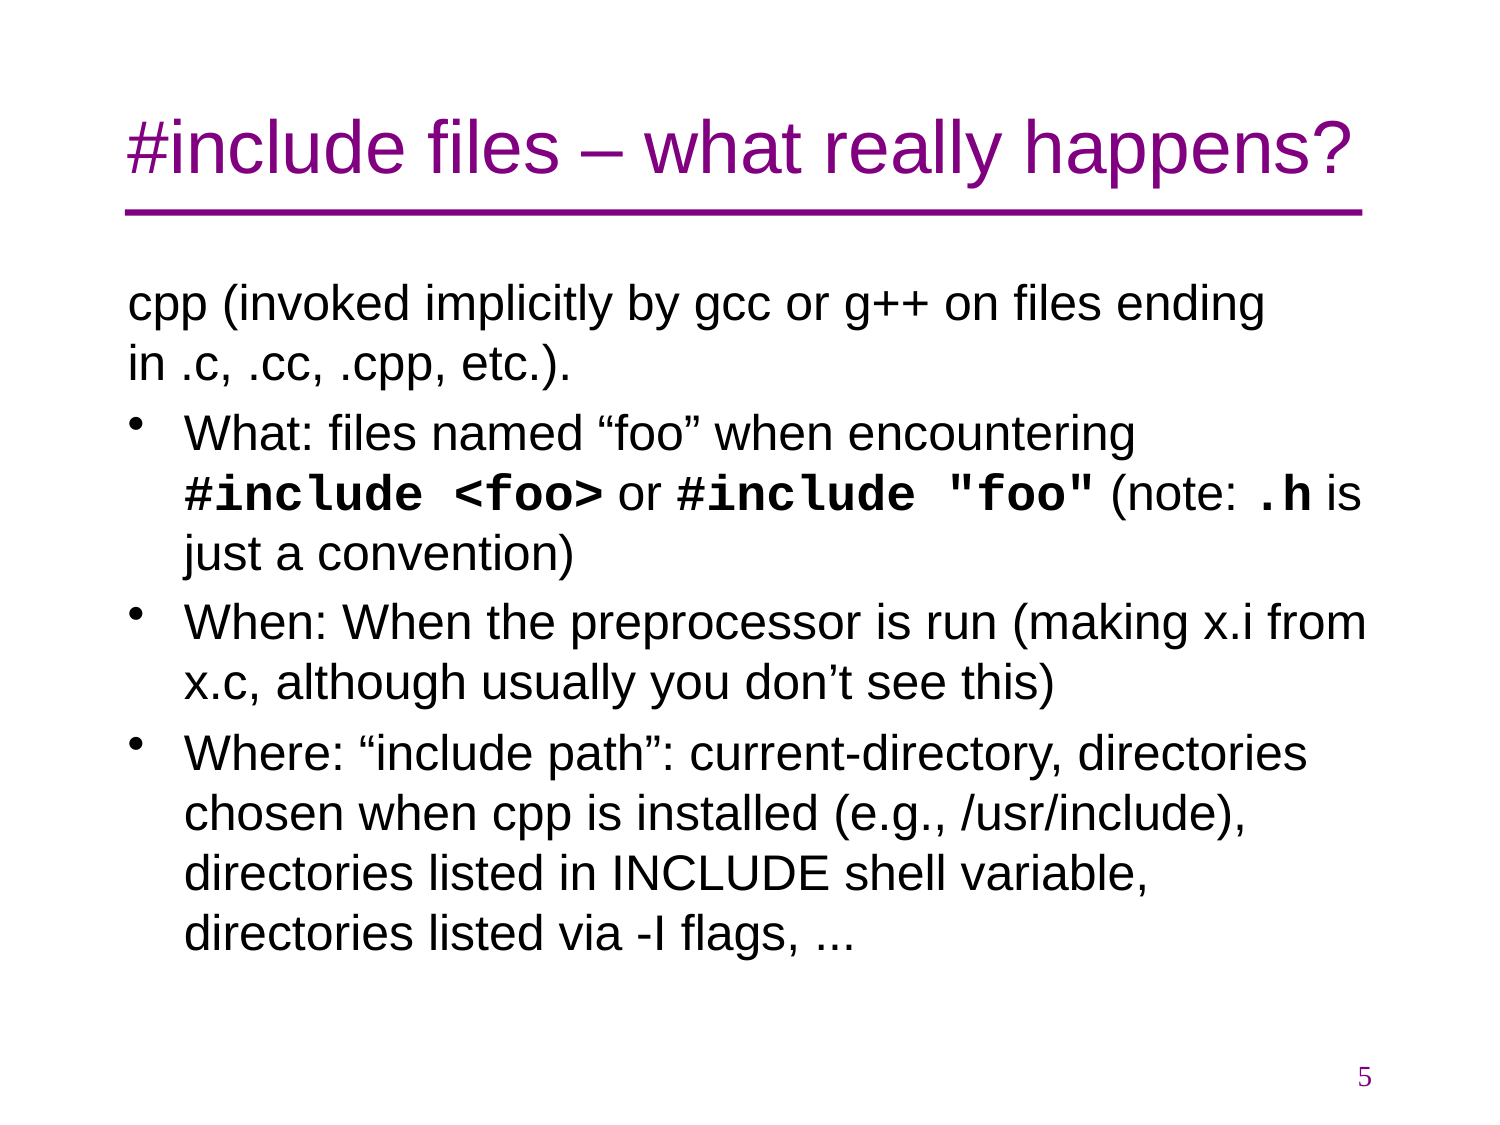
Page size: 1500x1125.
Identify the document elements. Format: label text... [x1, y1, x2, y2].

slide_number 5 [1074, 1049, 1388, 1125]
title #include files – what really happens? [112, 50, 1388, 238]
list cpp (invoked implicitly by gcc or g++ on files ending in .c, .cc, .cpp, etc.). What: files named “foo” when encountering #include <foo> or #include "foo" (note: .h is just a convention) When: When the preprocessor is run (making x.i from x.c, although usually you don’t see this) Where: “include path”: current-directory, directories chosen when cpp is installed (e.g., /usr/include), directories listed in INCLUDE shell variable, directories listed via -I flags, ... [112, 262, 1388, 1000]
